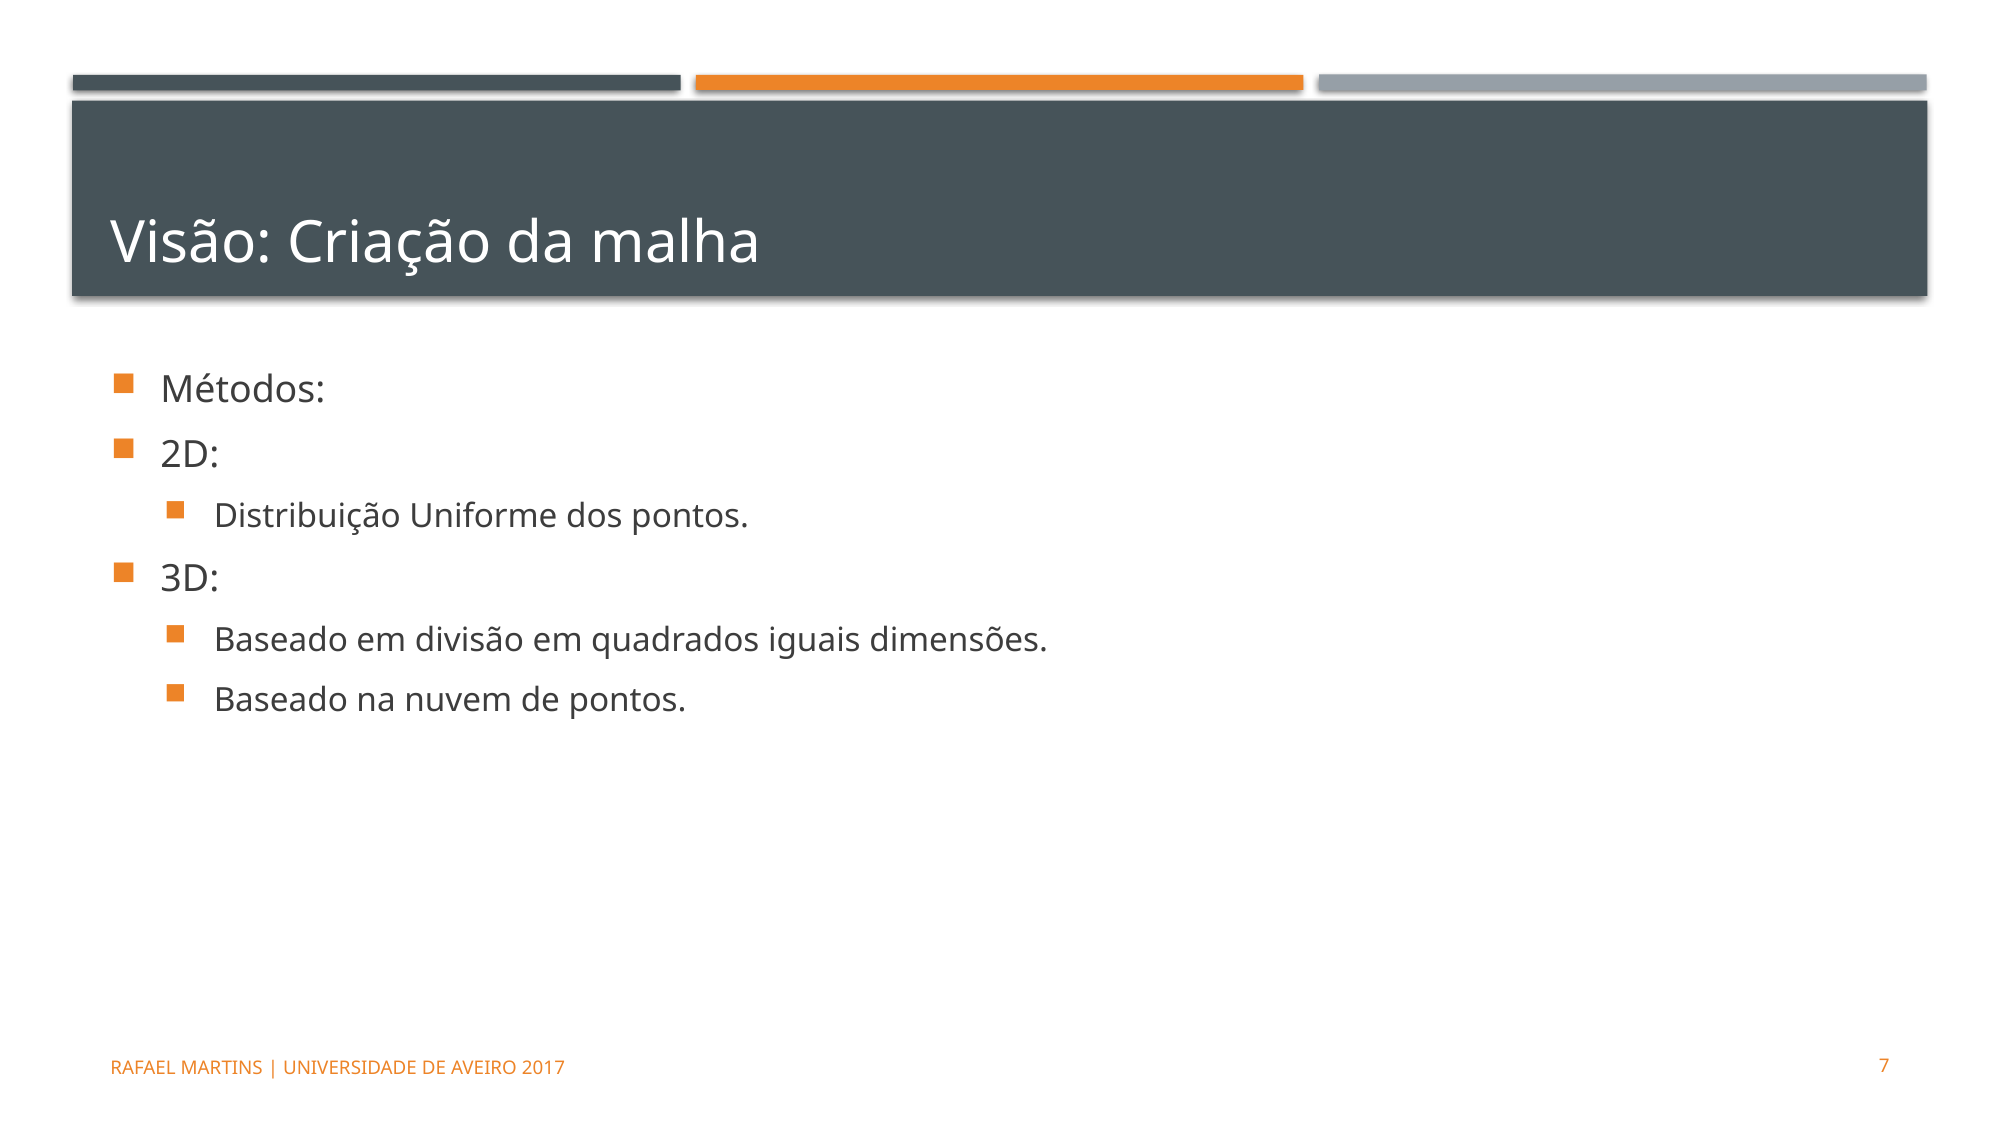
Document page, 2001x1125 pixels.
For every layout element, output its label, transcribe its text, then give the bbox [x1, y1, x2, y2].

slide_number 7 [1732, 1036, 1905, 1097]
title Visão: Criação da malha [95, 115, 1905, 282]
list Métodos: 2D: Distribuição Uniforme dos pontos. 3D: Baseado em divisão em quadrados iguais dimensões. Baseado na nuvem de pontos. [95, 357, 1905, 962]
footer Rafael Martins | Universidade de Aveiro 2017 [95, 1036, 1230, 1097]
